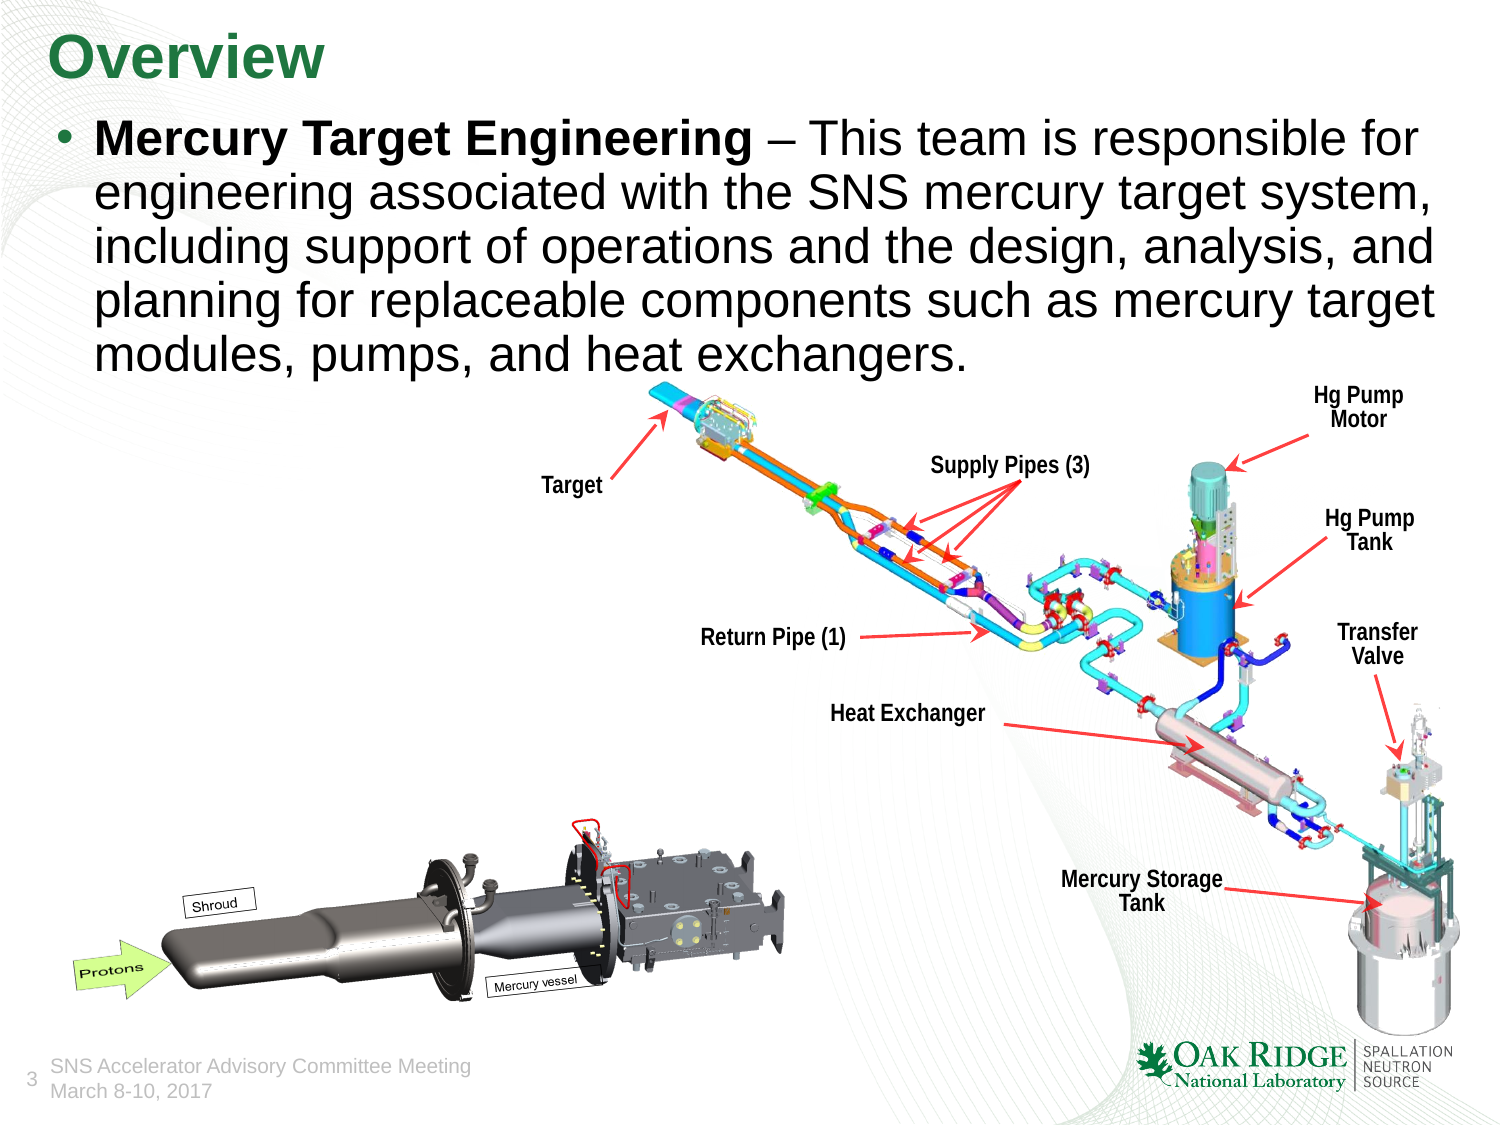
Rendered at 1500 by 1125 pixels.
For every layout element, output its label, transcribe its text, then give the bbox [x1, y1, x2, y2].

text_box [515, 361, 1483, 1050]
list Mercury Target Engineering – This team is responsible for engineering associated with the SNS mercury target system, including support of operations and the design, analysis, and planning for replaceable components such as mercury target modules, pumps, and heat exchangers. [40, 104, 1459, 794]
picture [48, 0, 1500, 1125]
title Overview [32, 19, 1450, 101]
